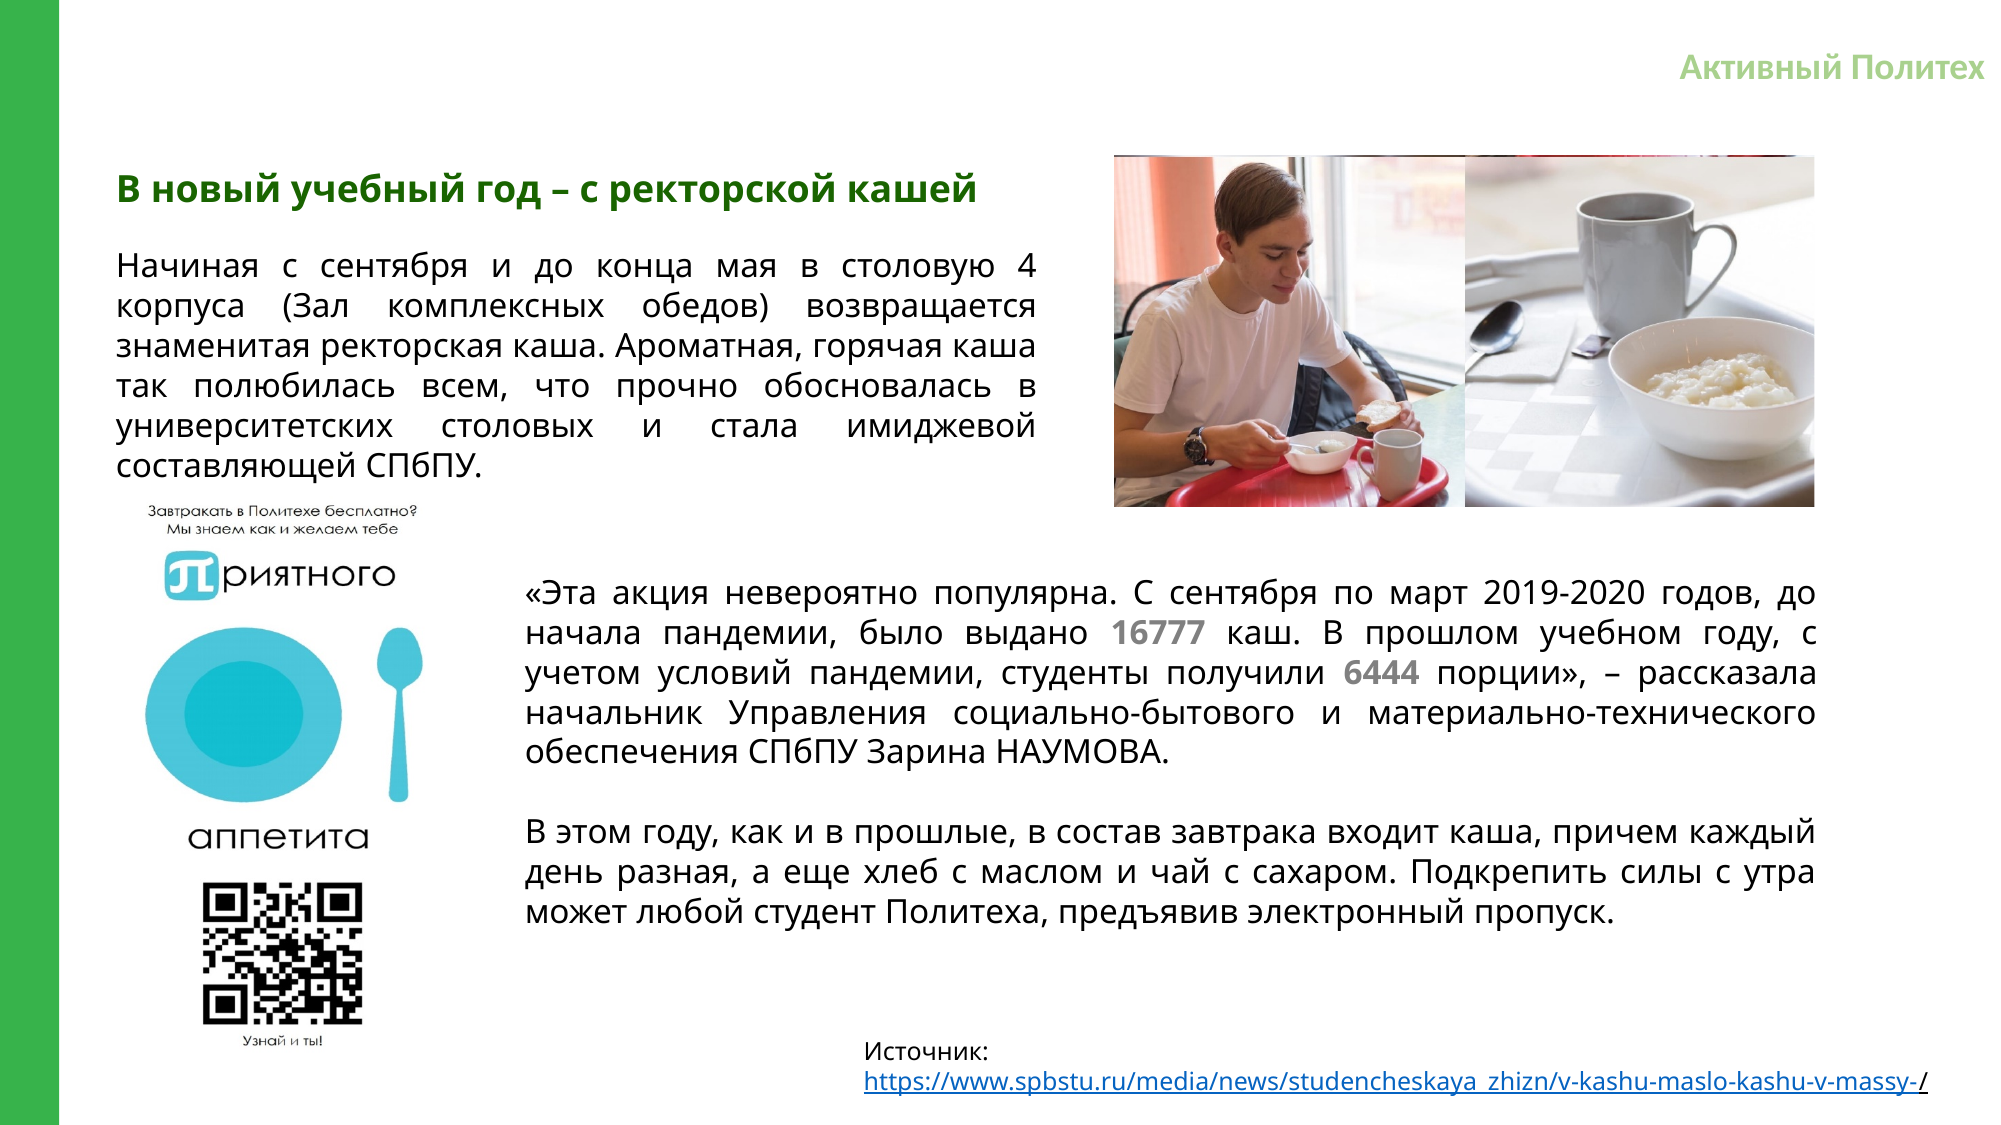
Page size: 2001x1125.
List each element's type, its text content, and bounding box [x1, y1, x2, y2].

picture [1113, 155, 1815, 507]
text_box «Эта акция невероятно популярна. С сентября по март 2019-2020 годов, до начала пандемии, было выдано 16777 каш. В прошлом учебном году, с учетом условий пандемии, студенты получили 6444 порции», – рассказала начальник Управления социально-бытового и материально-технического обеспечения СПбПУ Зарина НАУМОВА. В этом году, как и в прошлые, в состав завтрака входит каша, причем каждый день разная, а еще хлеб с маслом и чай с сахаром. Подкрепить силы с утра может любой студент Политеха, предъявив электронный пропуск. [510, 563, 1834, 938]
text_box Начиная с сентября и до конца мая в столовую 4 корпуса (Зал комплексных обедов) возвращается знаменитая ректорская каша. Ароматная, горячая каша так полюбилась всем, что прочно обосновалась в университетских столовых и стала имиджевой составляющей СПбПУ. [101, 236, 1053, 532]
text_box Активный Политех [1613, 34, 2000, 95]
text_box [0, 0, 60, 1125]
picture [116, 463, 468, 1092]
text_box В новый учебный год – с ректорской кашей [101, 158, 1113, 376]
text_box Источник: https://www.spbstu.ru/media/news/studencheskaya_zhizn/v-kashu-maslo-kashu-v-massy-/ [849, 1027, 1973, 1107]
